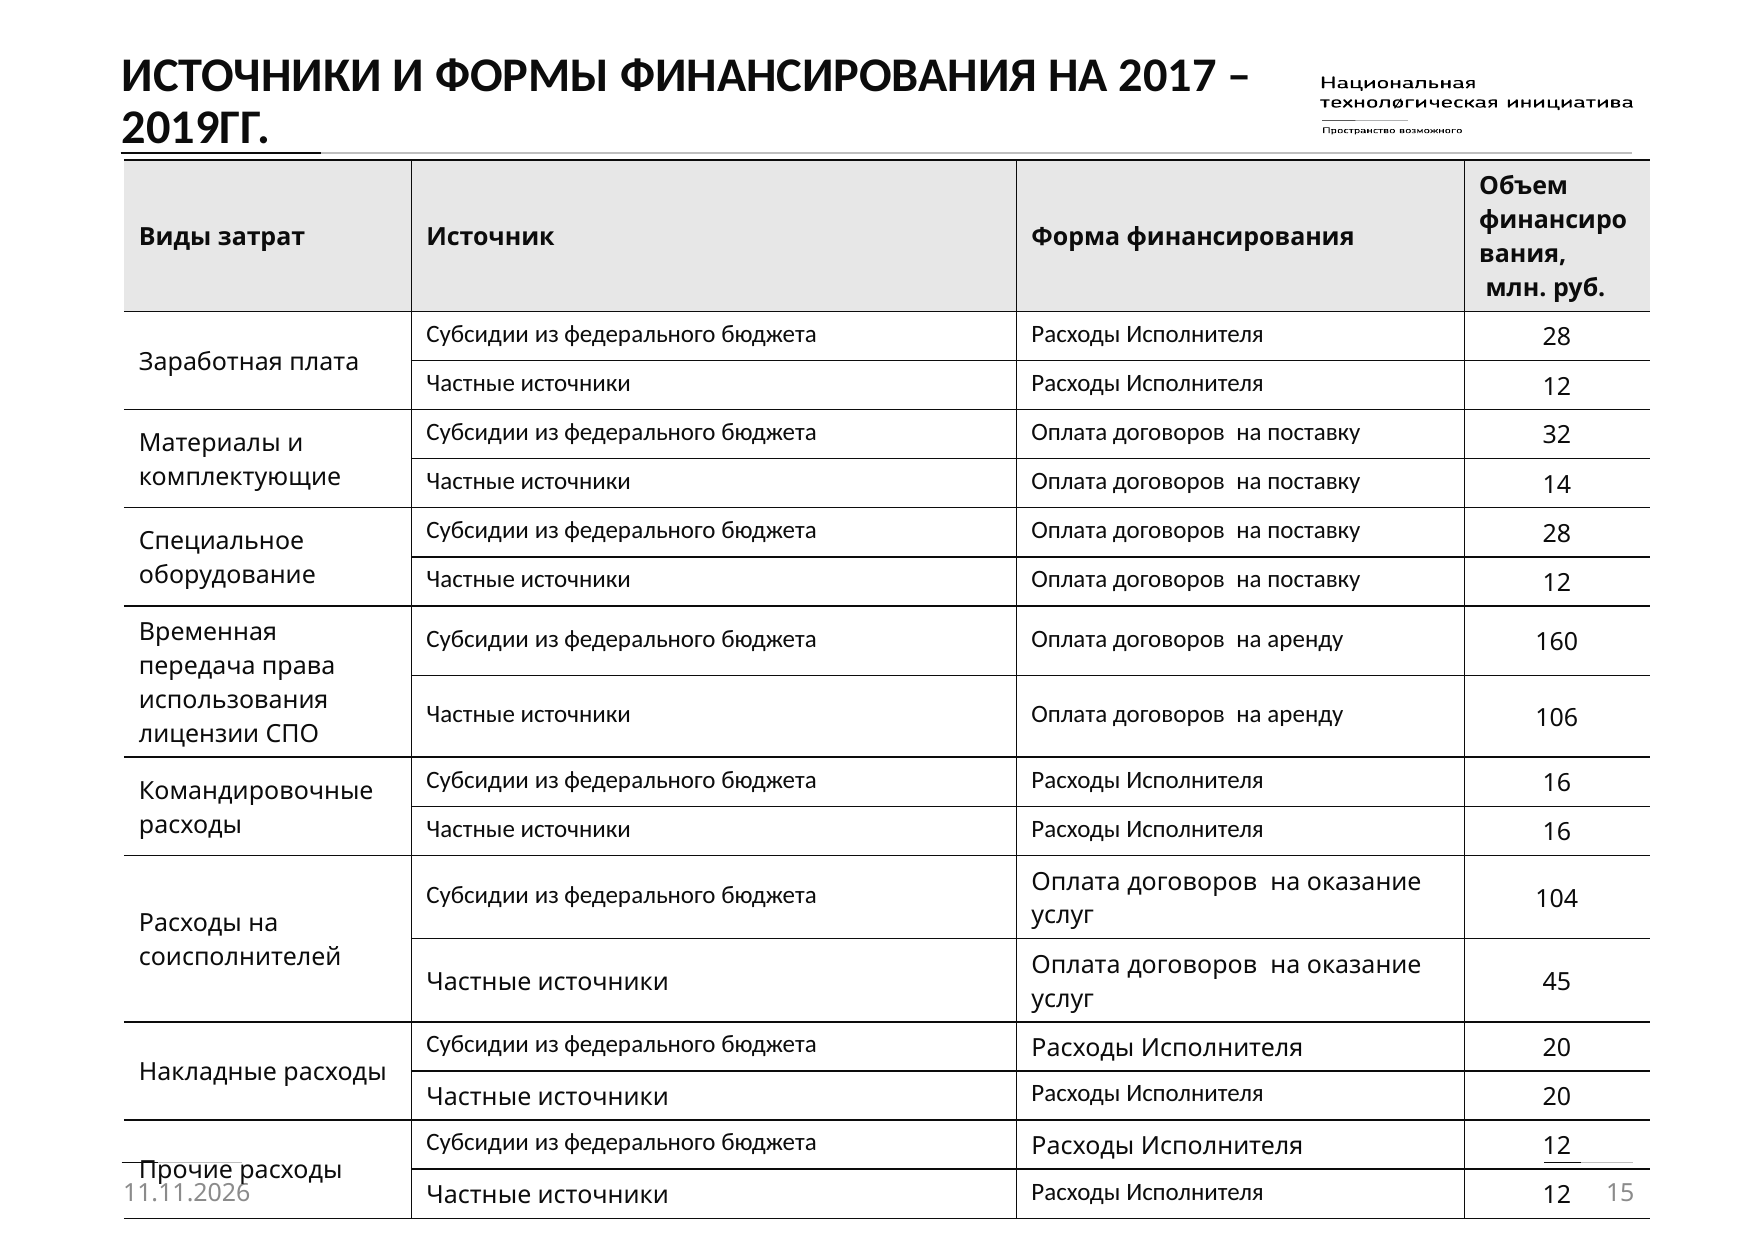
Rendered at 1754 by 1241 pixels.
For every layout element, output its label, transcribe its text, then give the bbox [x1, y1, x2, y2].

table_cell Заработная плата [124, 312, 411, 409]
table_cell Оплата договоров на аренду [1017, 607, 1464, 675]
table_cell Оплата договоров на оказание услуг [1017, 939, 1464, 1021]
table_cell 28 [1465, 508, 1650, 556]
table_cell Субсидии из федерального бюджета [412, 607, 1016, 675]
slide_number 15 [1255, 1219, 1650, 1226]
table_cell Частные источники [412, 361, 1016, 409]
table_cell Субсидии из федерального бюджета [412, 508, 1016, 556]
table_cell Частные источники [412, 558, 1016, 605]
table_cell 20 [1465, 1072, 1650, 1119]
table_cell 16 [1465, 807, 1650, 855]
table_cell 12 [1465, 1170, 1650, 1218]
table_cell 12 [1465, 558, 1650, 605]
table_cell 32 [1465, 410, 1650, 458]
table_header Источник [412, 161, 1016, 311]
table_cell 106 [1465, 676, 1650, 756]
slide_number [108, 1160, 503, 1226]
table_cell Оплата договоров на поставку [1017, 558, 1464, 605]
table_cell Субсидии из федерального бюджета [412, 1023, 1016, 1070]
table_cell Расходы Исполнителя [1017, 361, 1464, 409]
table_cell Расходы Исполнителя [1017, 312, 1464, 360]
table_cell Материалы и комплектующие [124, 410, 411, 507]
table_cell Расходы Исполнителя [1017, 1170, 1464, 1218]
table_cell Расходы Исполнителя [1017, 1023, 1464, 1070]
table_header Форма финансирования [1017, 161, 1464, 311]
table_cell Командировочные расходы [124, 758, 411, 855]
table_cell 12 [1465, 1121, 1650, 1168]
table_cell Расходы Исполнителя [1017, 758, 1464, 806]
table_cell Оплата договоров на аренду [1017, 676, 1464, 756]
table_cell 104 [1465, 856, 1650, 938]
table_cell Накладные расходы [124, 1023, 411, 1119]
table_cell Оплата договоров на поставку [1017, 410, 1464, 458]
table_cell Расходы Исполнителя [1017, 1121, 1464, 1168]
table_cell 12 [1465, 361, 1650, 409]
table_cell Оплата договоров на поставку [1017, 508, 1464, 556]
table_cell Частные источники [412, 676, 1016, 756]
table_cell 14 [1465, 459, 1650, 507]
table_cell 16 [1465, 758, 1650, 806]
table_cell Расходы на соисполнителей [124, 856, 411, 1021]
table_cell Расходы Исполнителя [1017, 1072, 1464, 1119]
table_cell Прочие расходы [124, 1121, 411, 1218]
title Источники и формы финансирования на 2017 – 2019гг. [106, 42, 1303, 163]
table_cell Частные источники [412, 939, 1016, 1021]
table_cell Частные источники [412, 459, 1016, 507]
table_cell Частные источники [412, 1170, 1016, 1218]
table_header Виды затрат [124, 161, 411, 311]
table_cell Оплата договоров на поставку [1017, 459, 1464, 507]
table_cell Субсидии из федерального бюджета [412, 312, 1016, 360]
table_cell Специальное оборудование [124, 508, 411, 605]
table_cell Частные источники [412, 807, 1016, 855]
table_cell 28 [1465, 312, 1650, 360]
table_cell Субсидии из федерального бюджета [412, 856, 1016, 938]
table_cell Частные источники [412, 1072, 1016, 1119]
table_cell Субсидии из федерального бюджета [412, 758, 1016, 806]
table_cell Оплата договоров на оказание услуг [1017, 856, 1464, 938]
table_cell Субсидии из федерального бюджета [412, 410, 1016, 458]
table_cell 20 [1465, 1023, 1650, 1070]
table_cell Субсидии из федерального бюджета [412, 1121, 1016, 1168]
table_cell Расходы Исполнителя [1017, 807, 1464, 855]
table_header Объем финансирования, млн. руб. [1465, 161, 1650, 311]
table_cell 160 [1465, 607, 1650, 675]
table_cell 45 [1465, 939, 1650, 1021]
table_cell Временная передача права использования лицензии СПО [124, 607, 411, 756]
